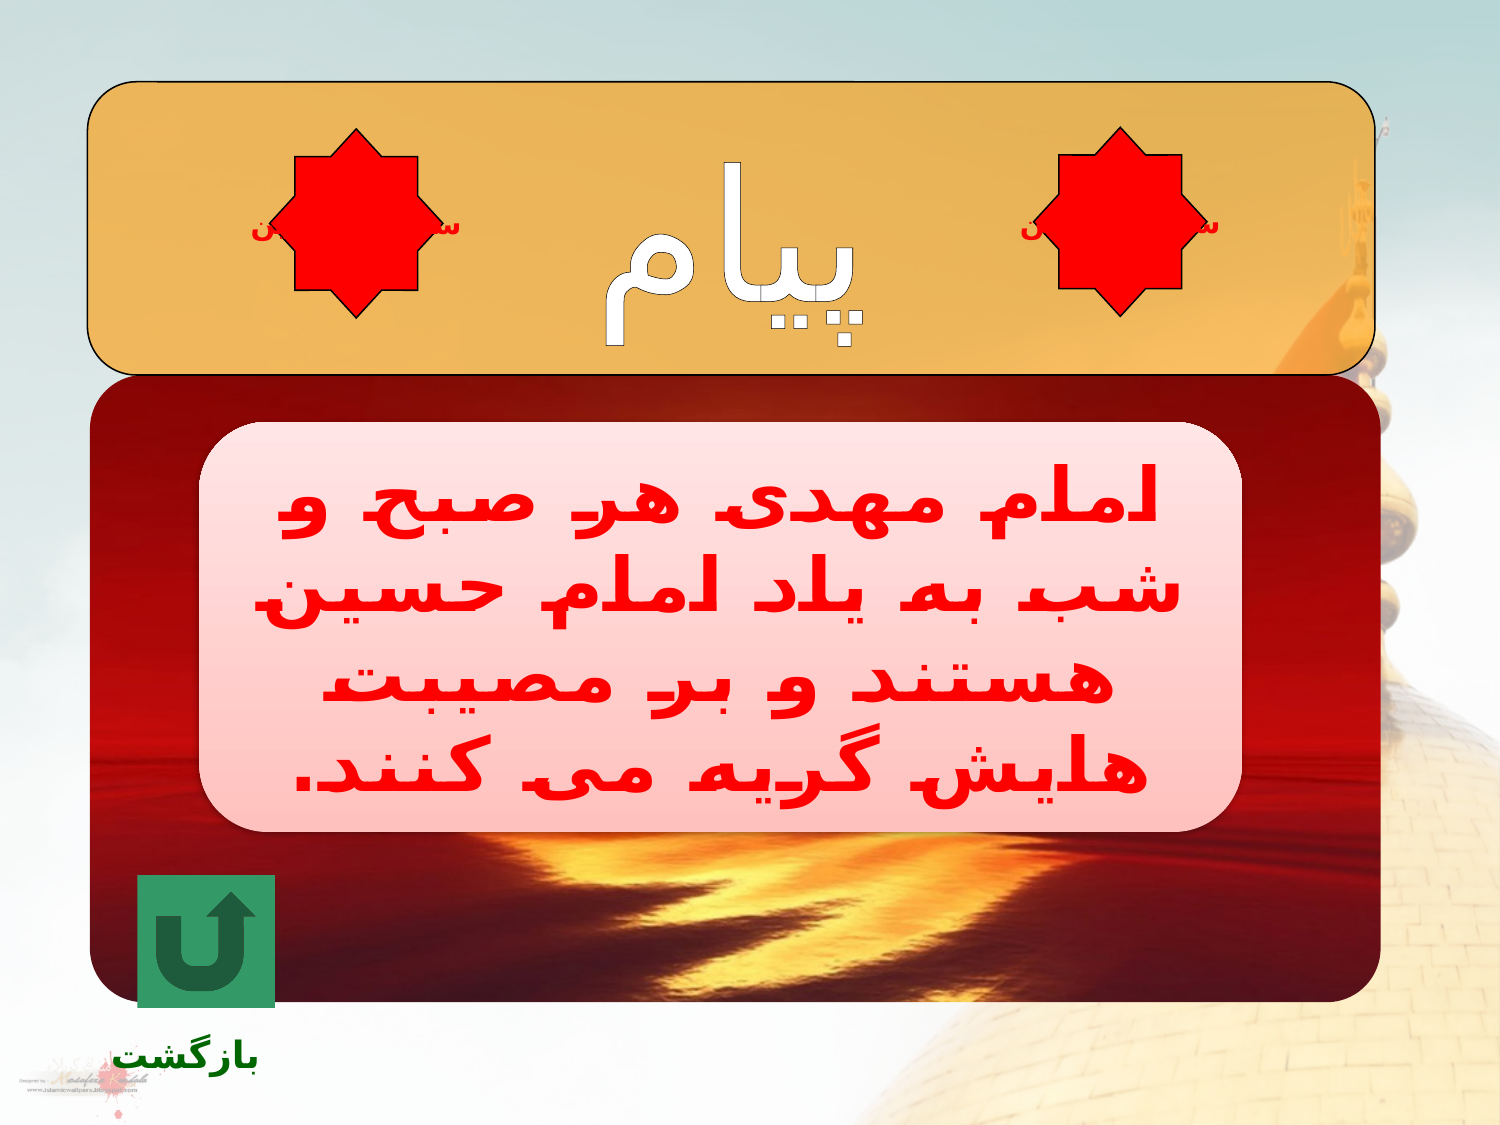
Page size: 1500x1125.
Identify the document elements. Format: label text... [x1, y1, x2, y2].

text_box پیام [87, 81, 1375, 373]
picture [89, 374, 1381, 1003]
text_box سلام برحسین [1033, 127, 1208, 317]
text_box سلام بر حسین [269, 128, 443, 318]
